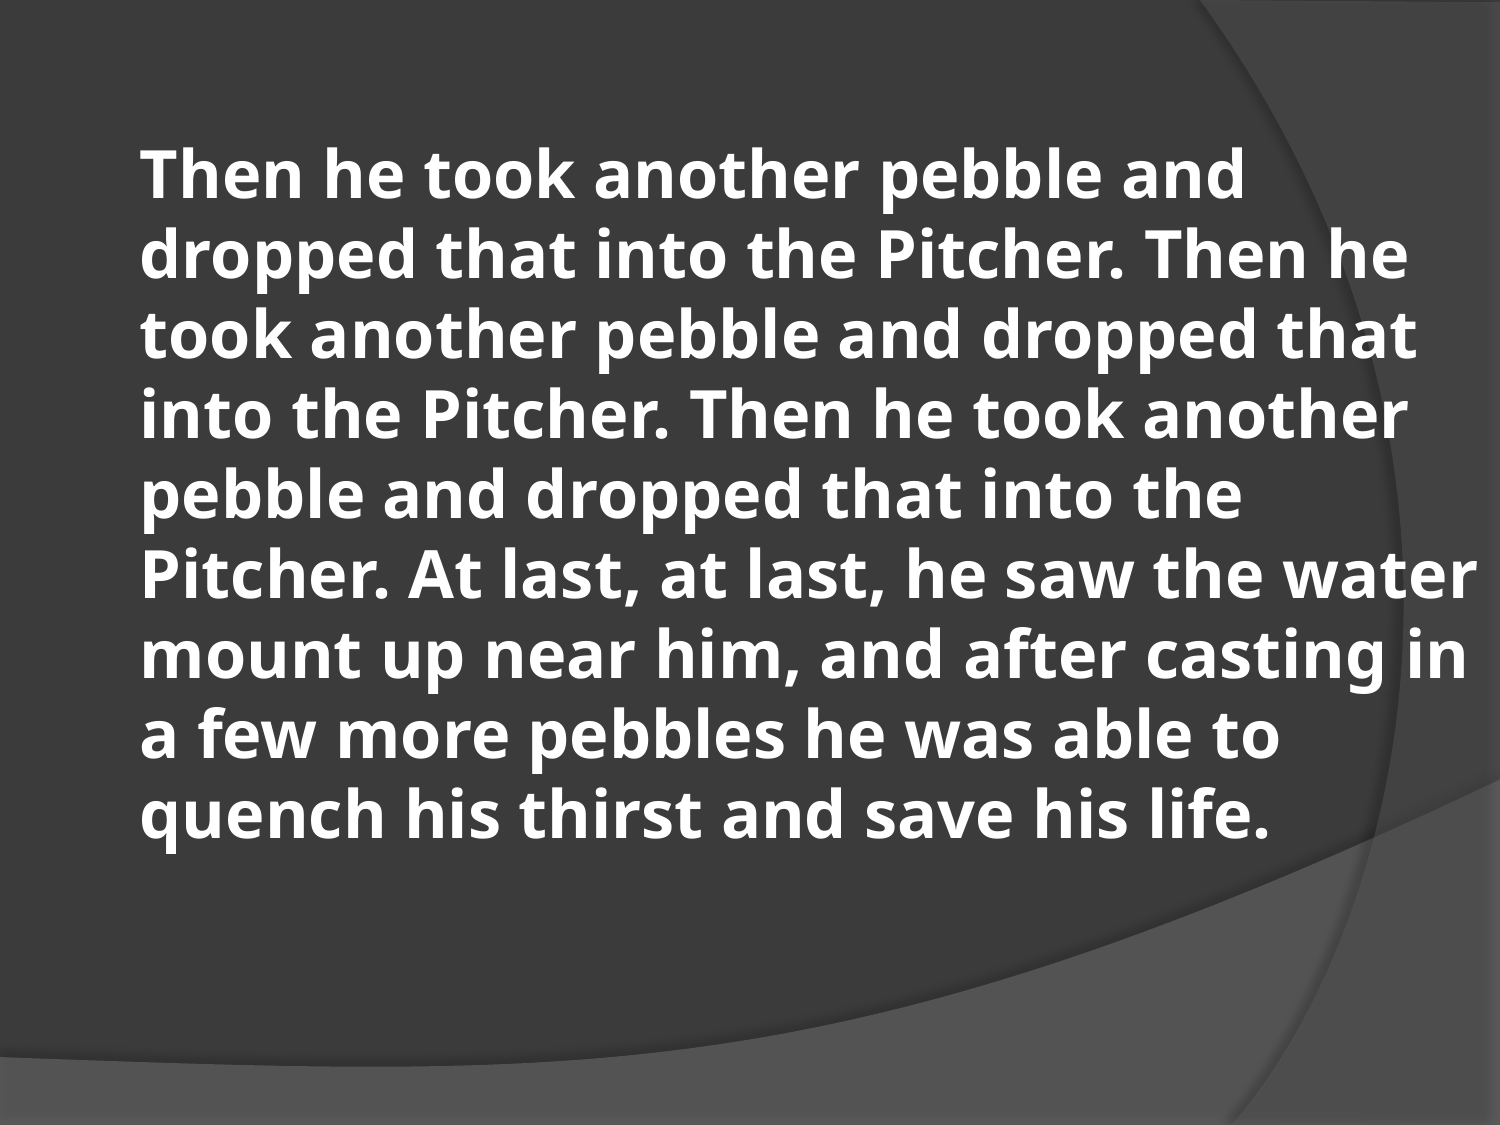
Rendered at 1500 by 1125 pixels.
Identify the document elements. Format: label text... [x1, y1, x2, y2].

text_box Then he took another pebble and dropped that into the Pitcher. Then he took another pebble and dropped that into the Pitcher. Then he took another pebble and dropped that into the Pitcher. At last, at last, he saw the water mount up near him, and after casting in a few more pebbles he was able to quench his thirst and save his life. [125, 124, 1500, 860]
